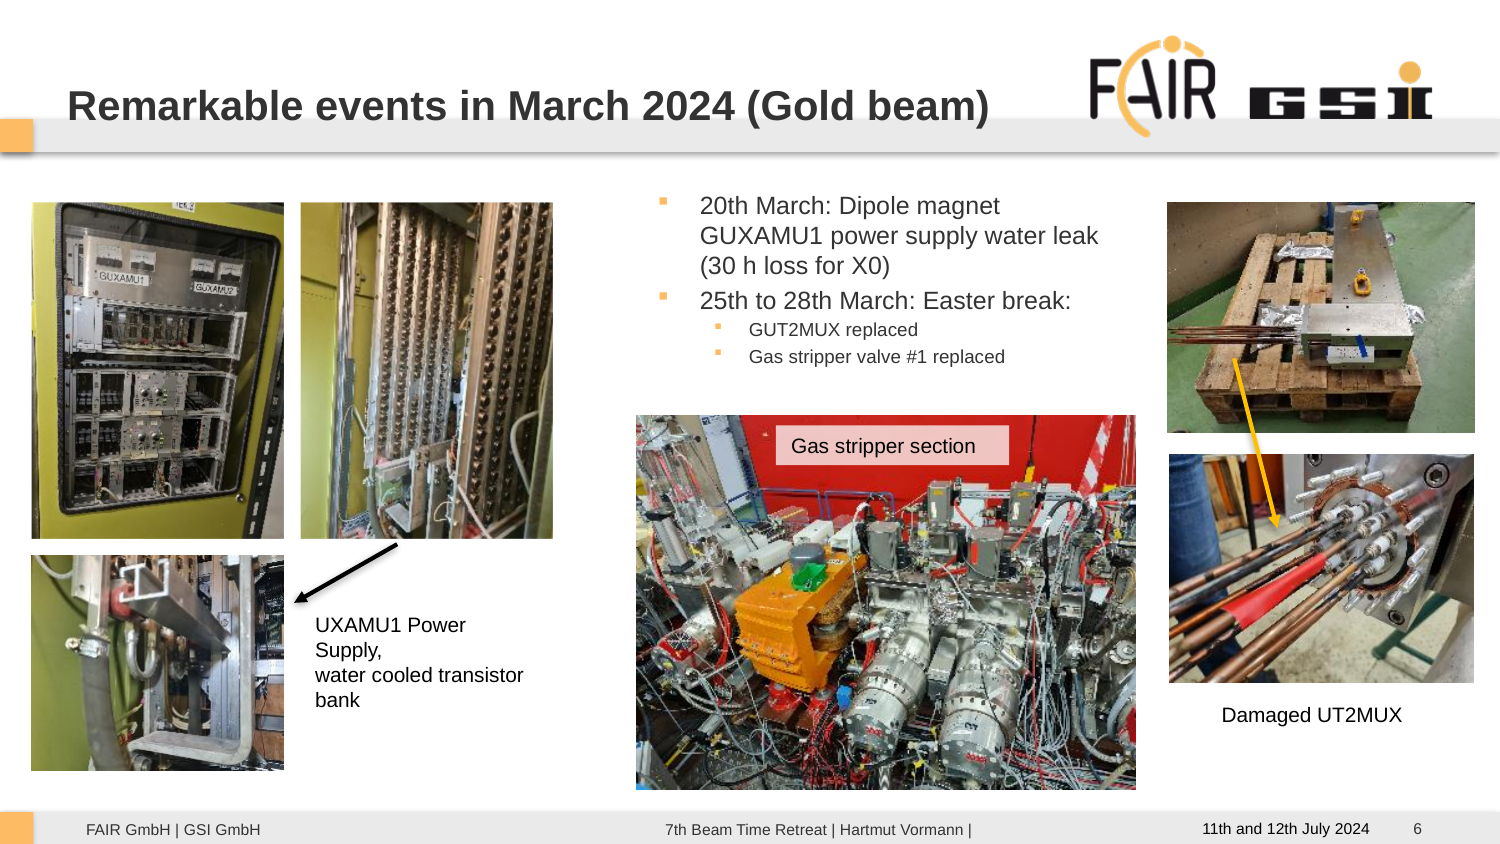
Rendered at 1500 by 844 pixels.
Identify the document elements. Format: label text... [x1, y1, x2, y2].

picture [0, 203, 595, 538]
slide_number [1168, 806, 1386, 844]
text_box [1233, 358, 1278, 529]
picture [30, 554, 284, 771]
picture [1166, 201, 1475, 433]
picture [1168, 453, 1474, 683]
text_box UXAMU1 Power Supply, water cooled transistor bank [300, 604, 545, 720]
text_box Damaged UT2MUX [1206, 694, 1423, 734]
footer 7th Beam Time Retreat | Hartmut Vormann | [650, 807, 1165, 844]
picture [636, 415, 1136, 791]
picture [1089, 33, 1217, 140]
slide_number 6 [1386, 806, 1438, 844]
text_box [293, 543, 398, 604]
picture [1248, 59, 1434, 119]
list 20th March: Dipole magnet GUXAMU1 power supply water leak (30 h loss for X0) 25th to 28th March: Easter break: GUT2MUX replaced Gas stripper valve #1 replaced [642, 181, 1143, 420]
list Remarkable events in March 2024 (Gold beam) [52, 21, 1048, 137]
